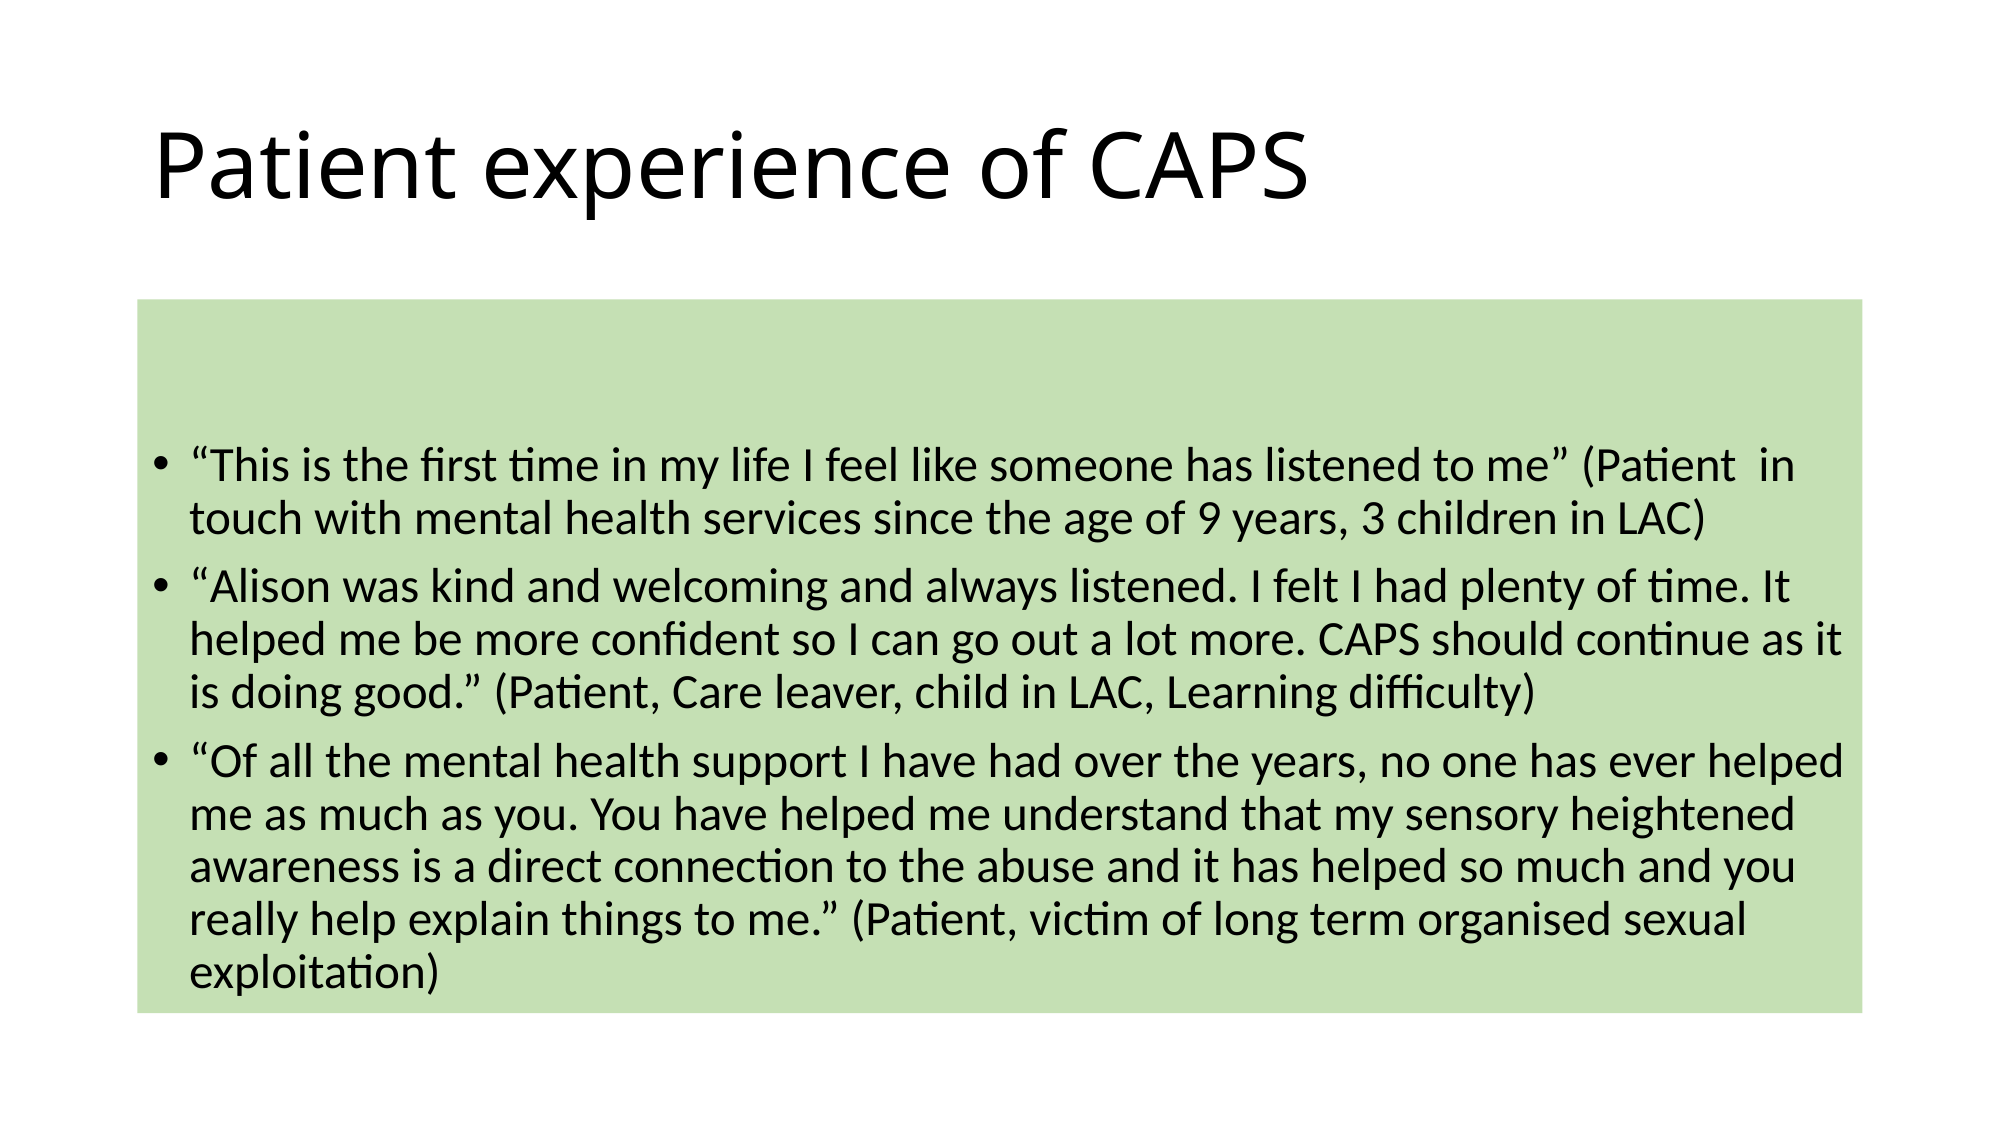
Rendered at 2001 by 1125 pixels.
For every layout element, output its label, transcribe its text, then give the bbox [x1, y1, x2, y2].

list “This is the first time in my life I feel like someone has listened to me” (Patient in touch with mental health services since the age of 9 years, 3 children in LAC) “Alison was kind and welcoming and always listened. I felt I had plenty of time. It helped me be more confident so I can go out a lot more. CAPS should continue as it is doing good.” (Patient, Care leaver, child in LAC, Learning difficulty) “Of all the mental health support I have had over the years, no one has ever helped me as much as you. You have helped me understand that my sensory heightened awareness is a direct connection to the abuse and it has helped so much and you really help explain things to me.” (Patient, victim of long term organised sexual exploitation) [137, 299, 1863, 1014]
title Patient experience of CAPS [137, 59, 1863, 278]
